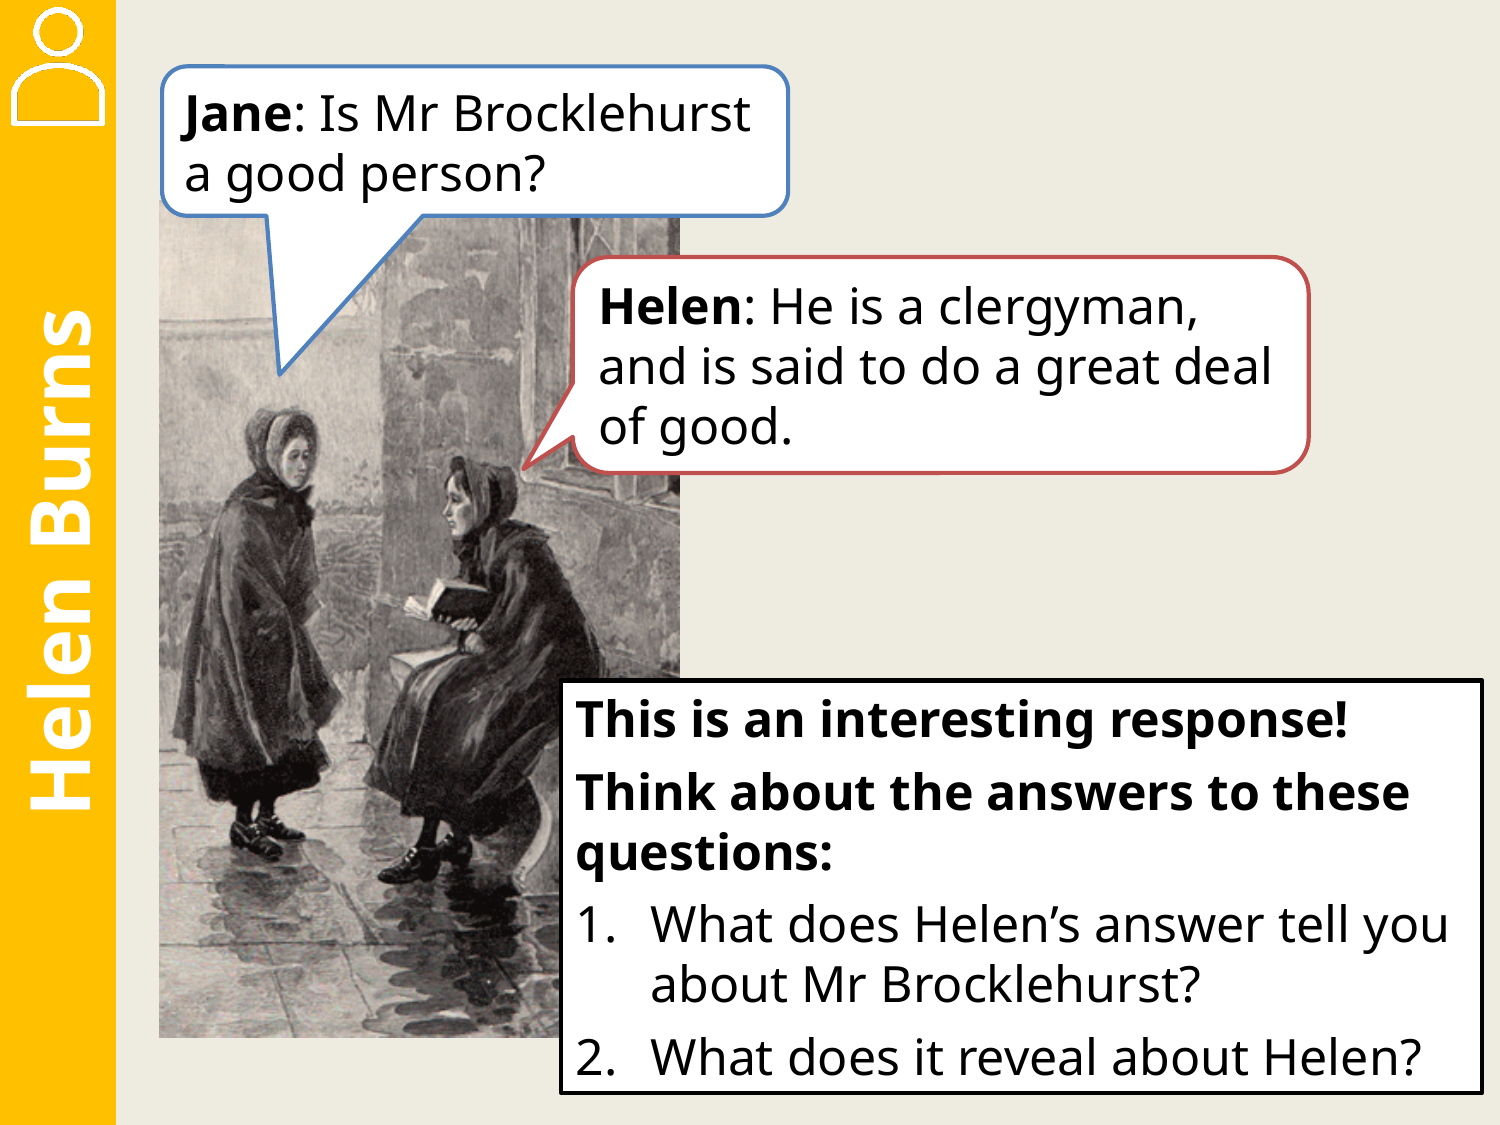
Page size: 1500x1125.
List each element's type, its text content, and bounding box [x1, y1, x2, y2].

text_box This is an interesting response! Think about the answers to these questions: What does Helen’s answer tell you about Mr Brocklehurst? What does it reveal about Helen? [559, 678, 1484, 1095]
picture [11, 6, 105, 126]
picture [159, 199, 680, 1039]
text_box Helen Burns [0, 0, 115, 1125]
text_box Jane: Is Mr Brocklehurst a good person? [159, 64, 791, 218]
text_box Helen: He is a clergyman, and is said to do a great deal of good. [684, 254, 1311, 476]
